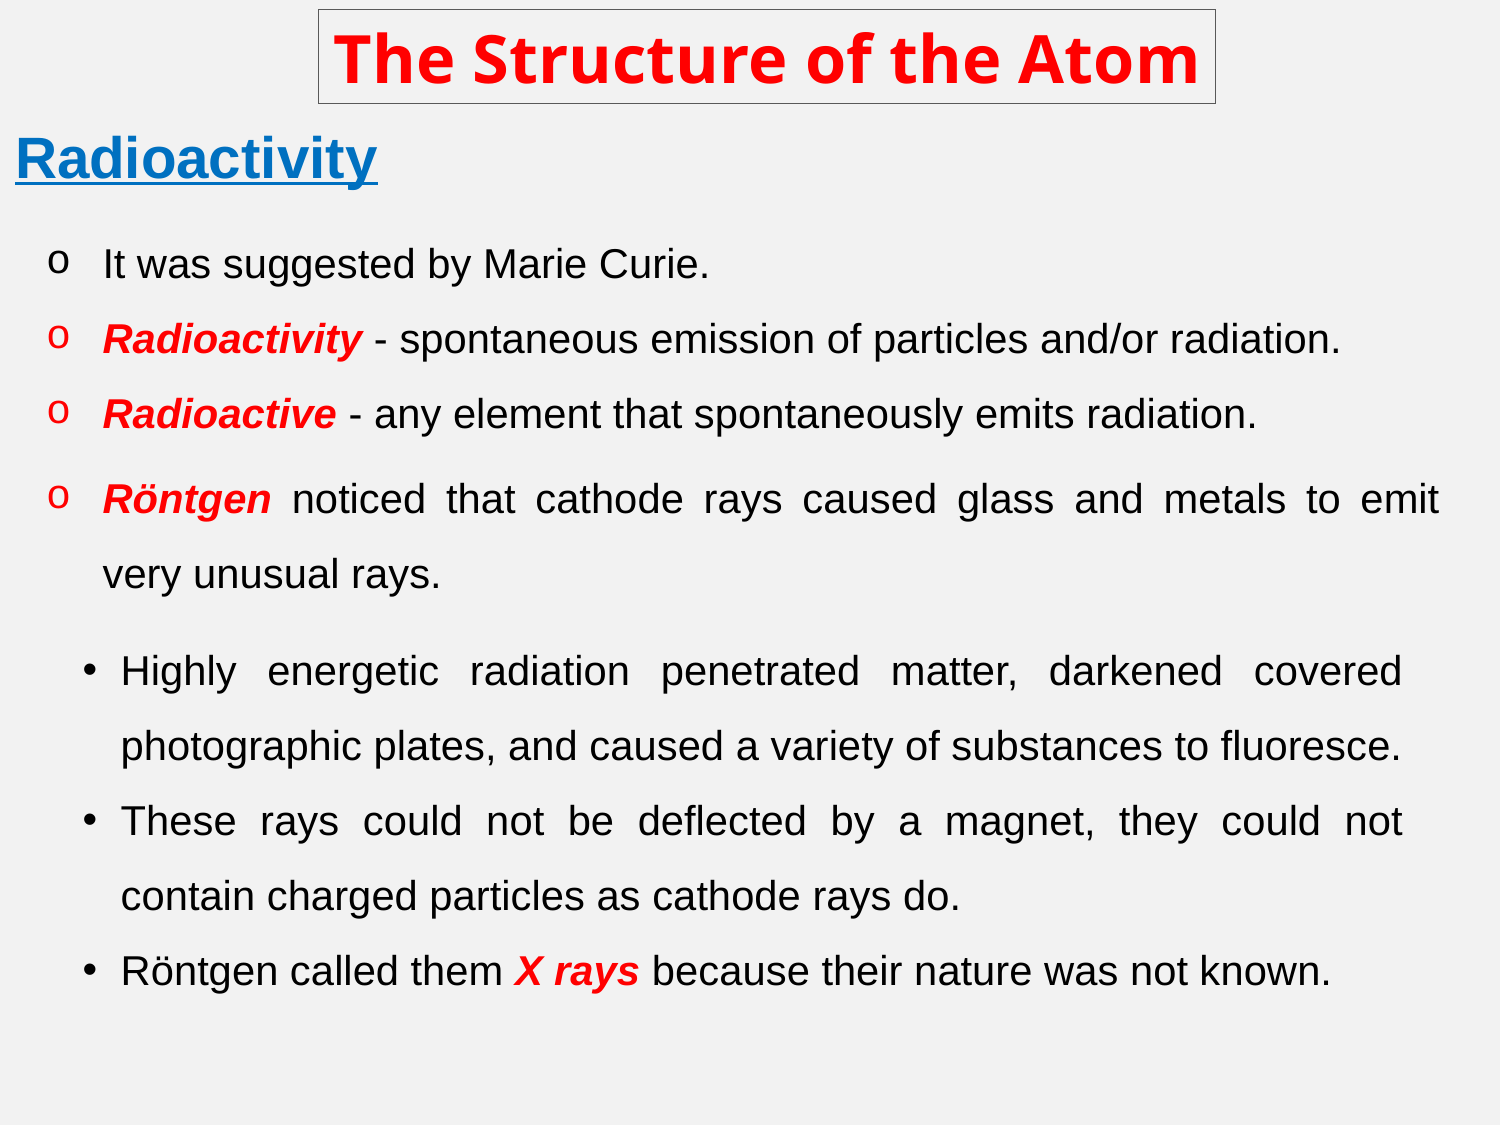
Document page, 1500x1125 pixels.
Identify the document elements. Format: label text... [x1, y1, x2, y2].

text_box Röntgen noticed that cathode rays caused glass and metals to emit very unusual rays. [31, 439, 1455, 605]
text_box Radioactivity [0, 107, 399, 204]
text_box The Structure of the Atom [318, 9, 1216, 104]
text_box It was suggested by Marie Curie. Radioactivity - spontaneous emission of particles and/or radiation. Radioactive - any element that spontaneously emits radiation. [31, 204, 1455, 439]
text_box Highly energetic radiation penetrated matter, darkened covered photographic plates, and caused a variety of substances to fluoresce. These rays could not be deflected by a magnet, they could not contain charged particles as cathode rays do. Röntgen called them X rays because their nature was not known. [68, 611, 1419, 1002]
